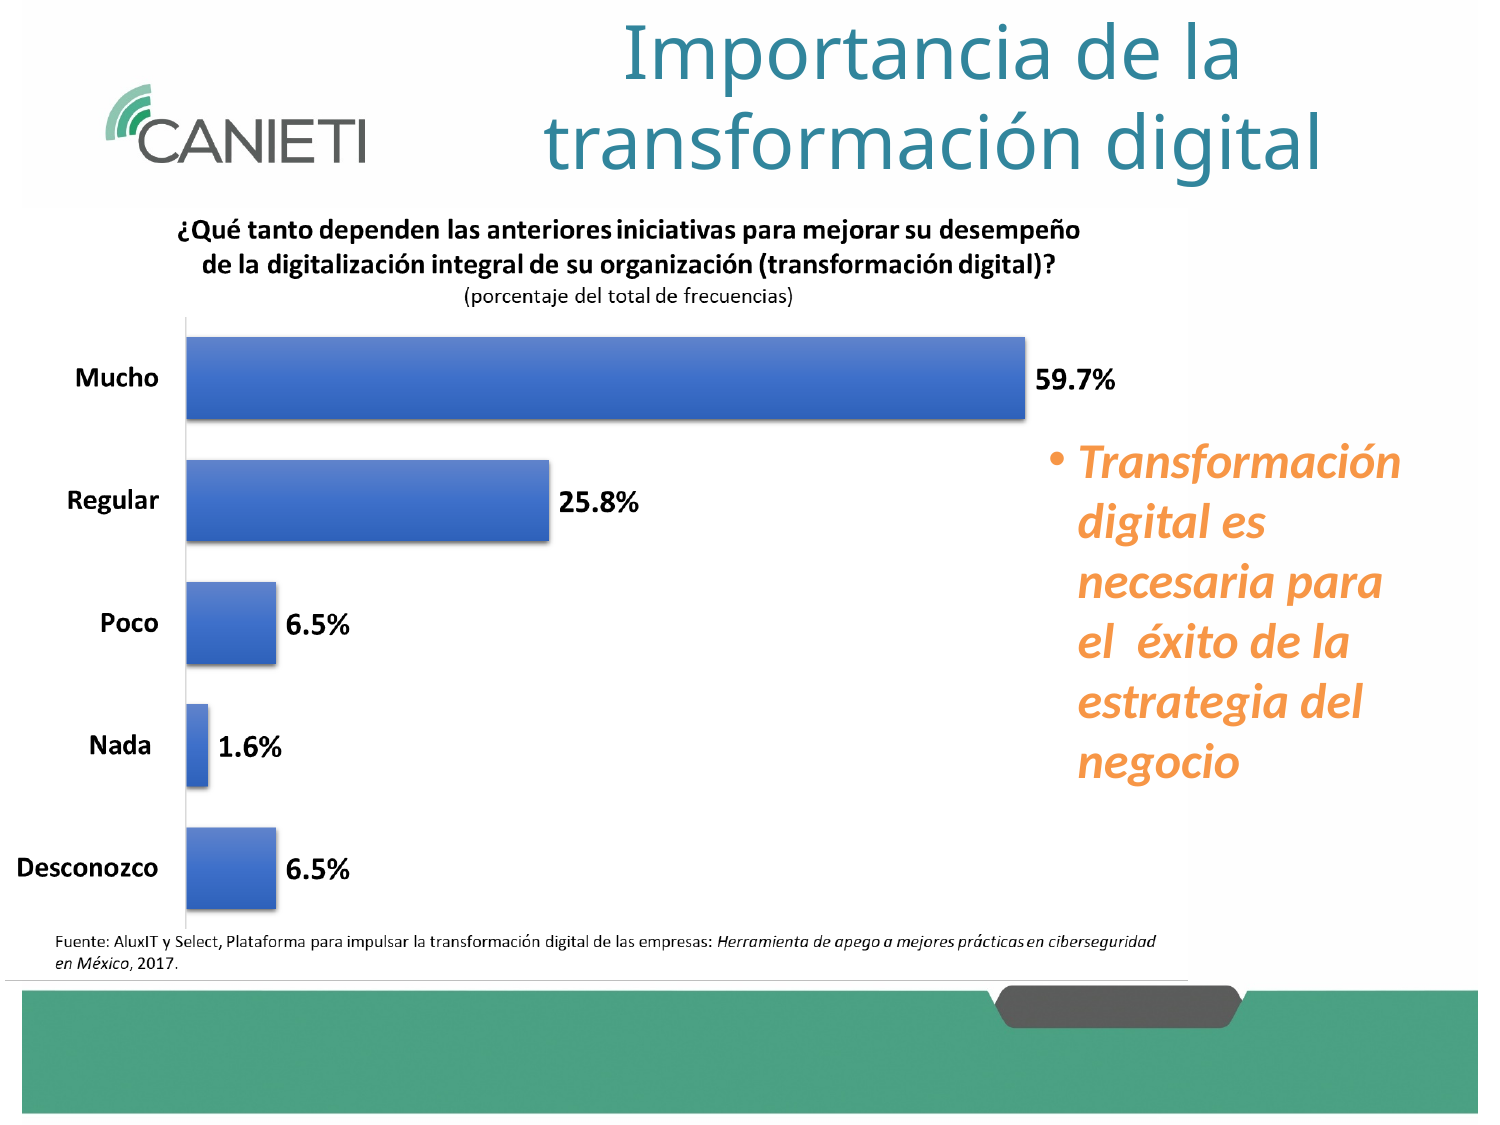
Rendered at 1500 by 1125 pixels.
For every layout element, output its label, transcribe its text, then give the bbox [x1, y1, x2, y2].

picture [5, 0, 1478, 1125]
text_box Transformación digital es necesaria para el éxito de la estrategia del negocio [1193, 420, 1436, 796]
title Importancia de la transformación digital [371, 30, 1496, 159]
